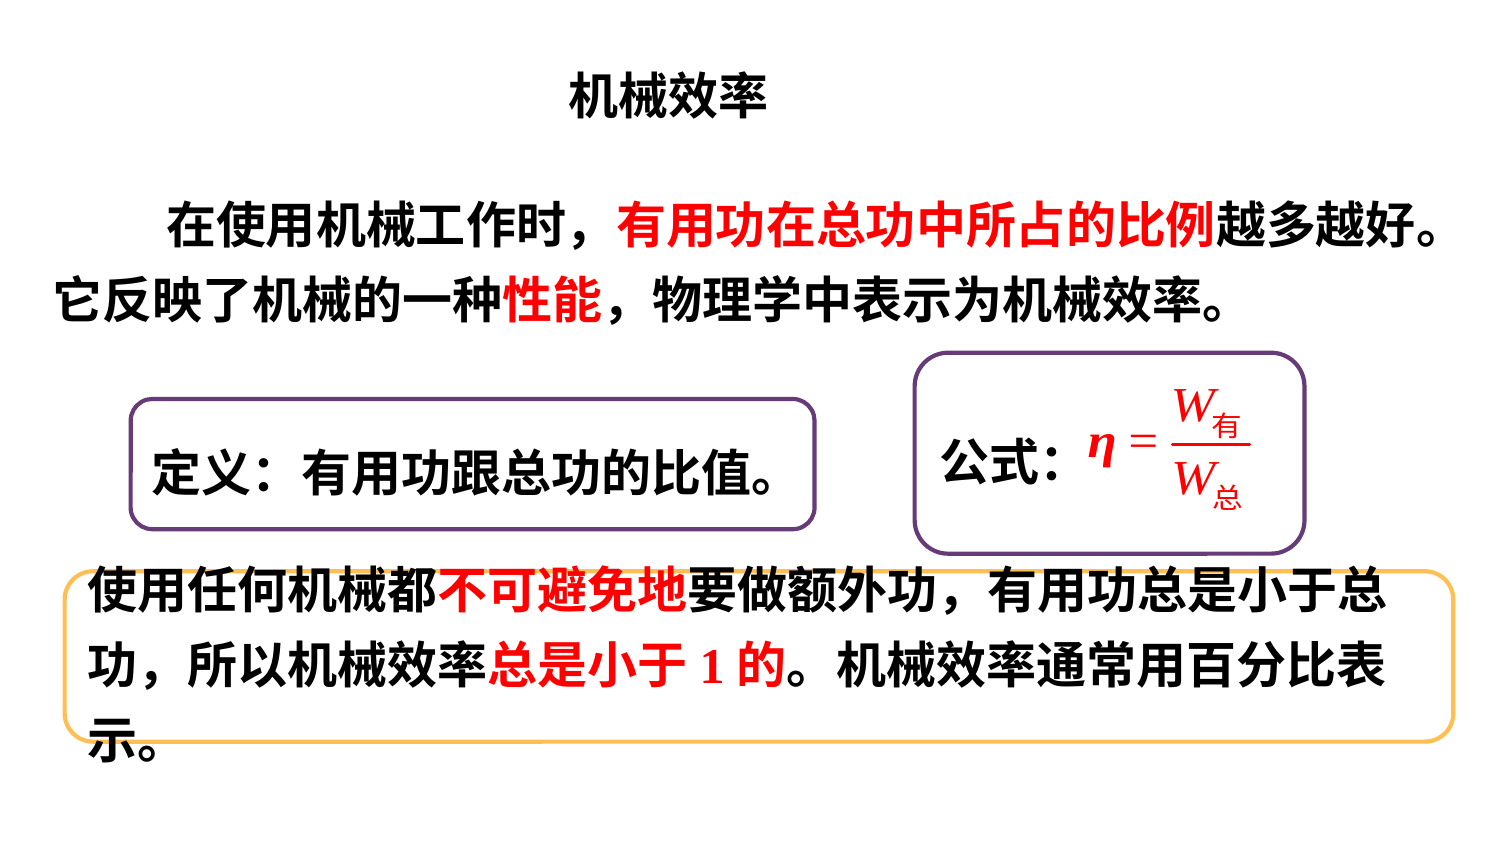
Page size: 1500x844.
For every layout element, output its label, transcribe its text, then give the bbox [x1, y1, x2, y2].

text_box 使用任何机械都不可避免地要做额外功，有用功总是小于总功，所以机械效率总是小于1的。机械效率通常用百分比表示。 [62, 569, 1456, 744]
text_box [914, 352, 1305, 554]
text_box 机械效率 [553, 57, 840, 133]
text_box 定义：有用功跟总功的比值。 [128, 396, 817, 532]
text_box 在使用机械工作时，有用功在总功中所占的比例越多越好。它反映了机械的一种性能，物理学中表示为机械效率。 [37, 171, 1454, 336]
